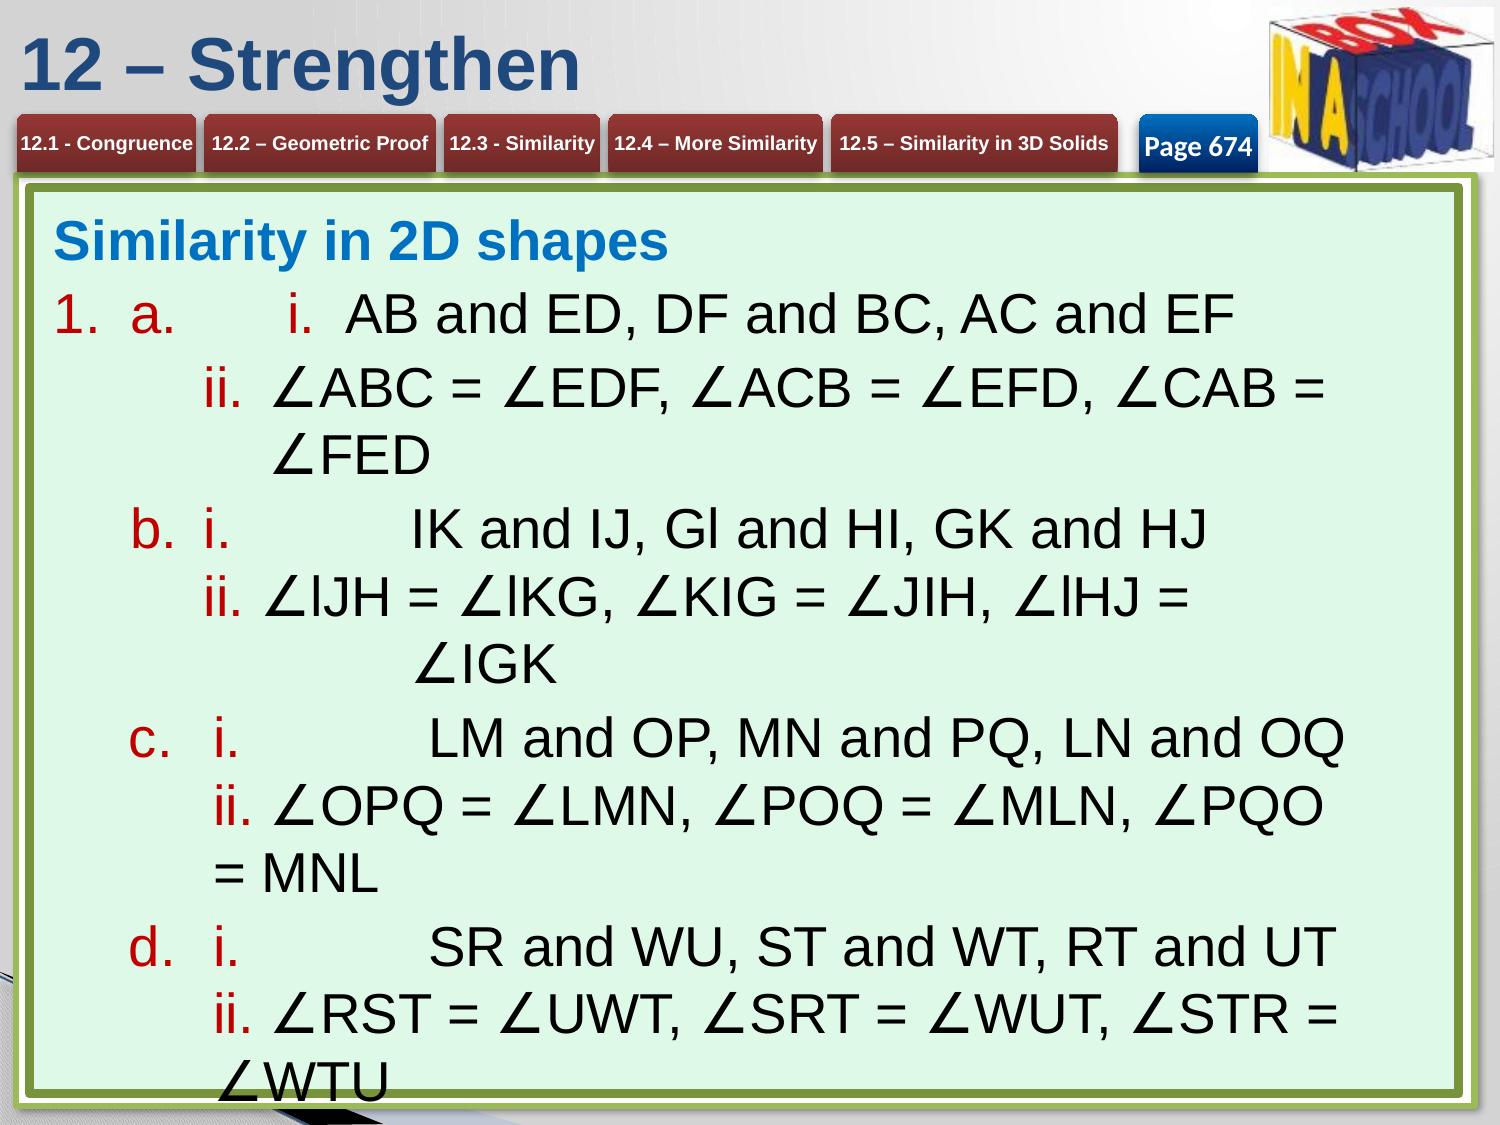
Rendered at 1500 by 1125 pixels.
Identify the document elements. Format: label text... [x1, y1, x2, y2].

text_box Page 674 [1139, 114, 1258, 173]
picture [293, 1120, 303, 1125]
title 12 – Strengthen [5, 7, 1270, 114]
text_box Similarity in 2D shapes a. i. AB and ED, DF and BC, AC and EF ∠ABC = ∠EDF, ∠ACB = ∠EFD, ∠CAB = ∠FED i. IK and IJ, Gl and HI, GK and HJ ii. ∠lJH = ∠lKG, ∠KIG = ∠JIH, ∠lHJ = ∠IGK i. LM and OP, MN and PQ, LN and OQ ii. ∠OPQ = ∠LMN, ∠POQ = ∠MLN, ∠PQO = MNL i. SR and WU, ST and WT, RT and UT ii. ∠RST = ∠UWT, ∠SRT = ∠WUT, ∠STR = ∠WTU [39, 196, 1447, 1120]
picture [1269, 7, 1495, 172]
